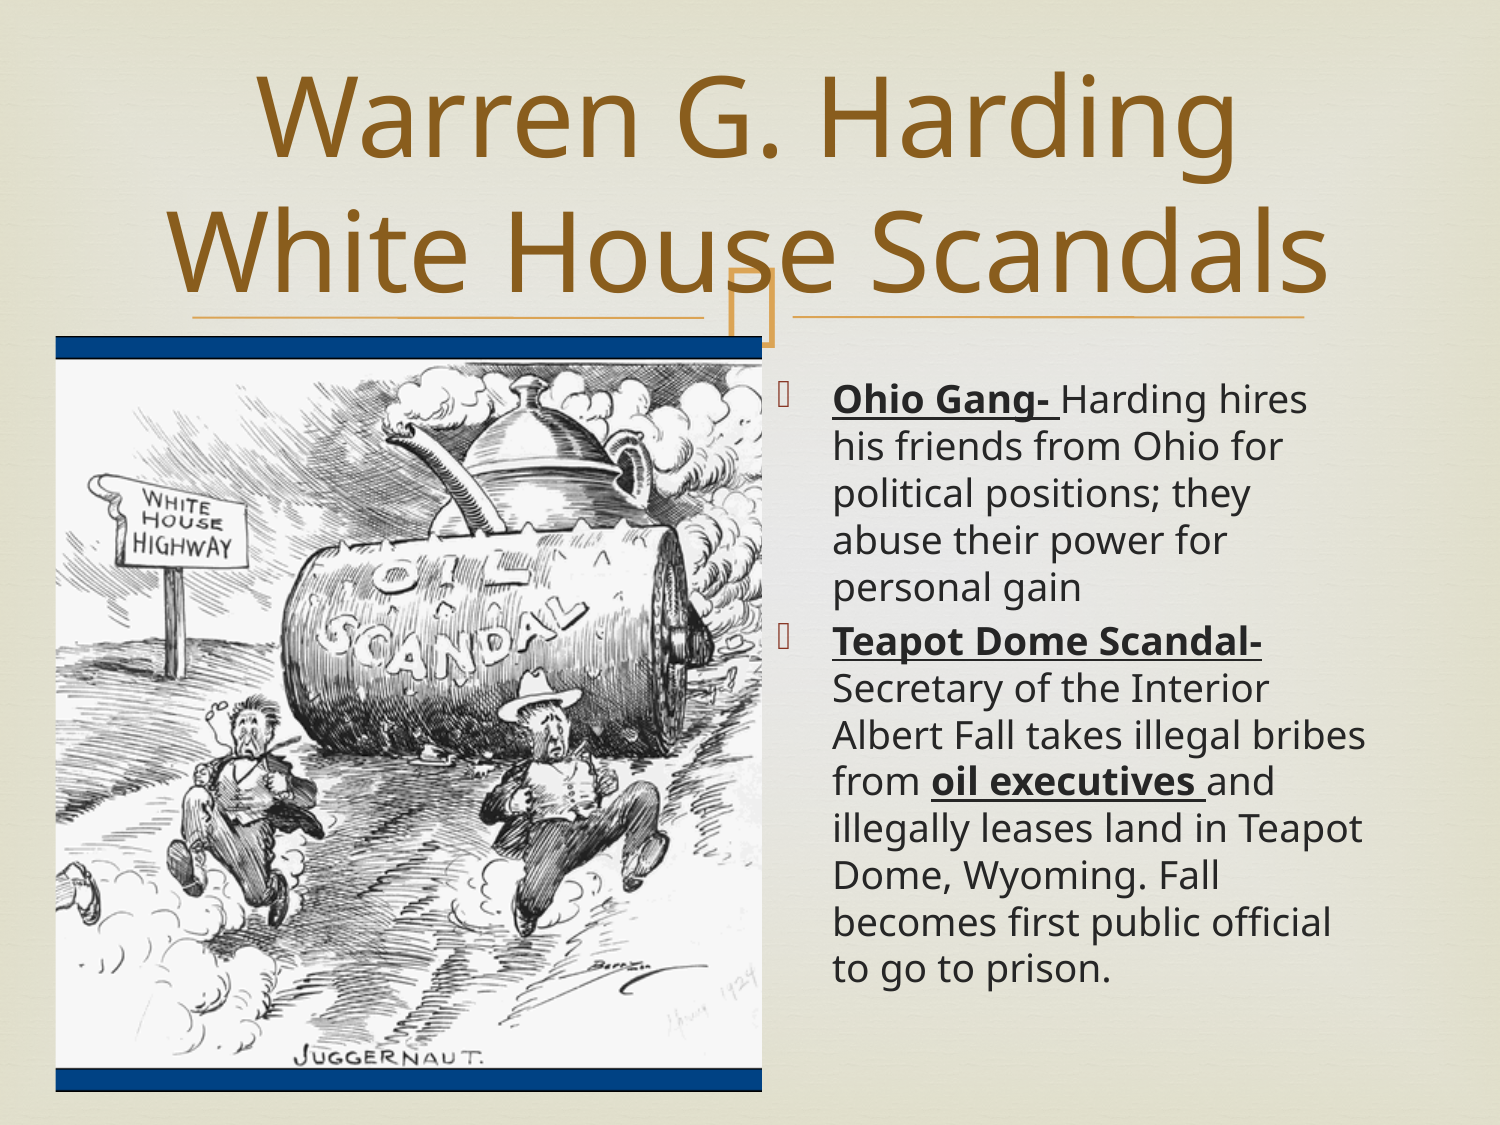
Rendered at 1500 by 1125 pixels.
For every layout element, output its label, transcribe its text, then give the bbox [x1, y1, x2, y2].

list Ohio Gang- Harding hires his friends from Ohio for political positions; they abuse their power for personal gain Teapot Dome Scandal- Secretary of the Interior Albert Fall takes illegal bribes from oil executives and illegally leases land in Teapot Dome, Wyoming. Fall becomes first public official to go to prison. [769, 367, 1386, 1004]
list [54, 335, 763, 1093]
title Warren G. Harding White House Scandals [112, 93, 1386, 267]
